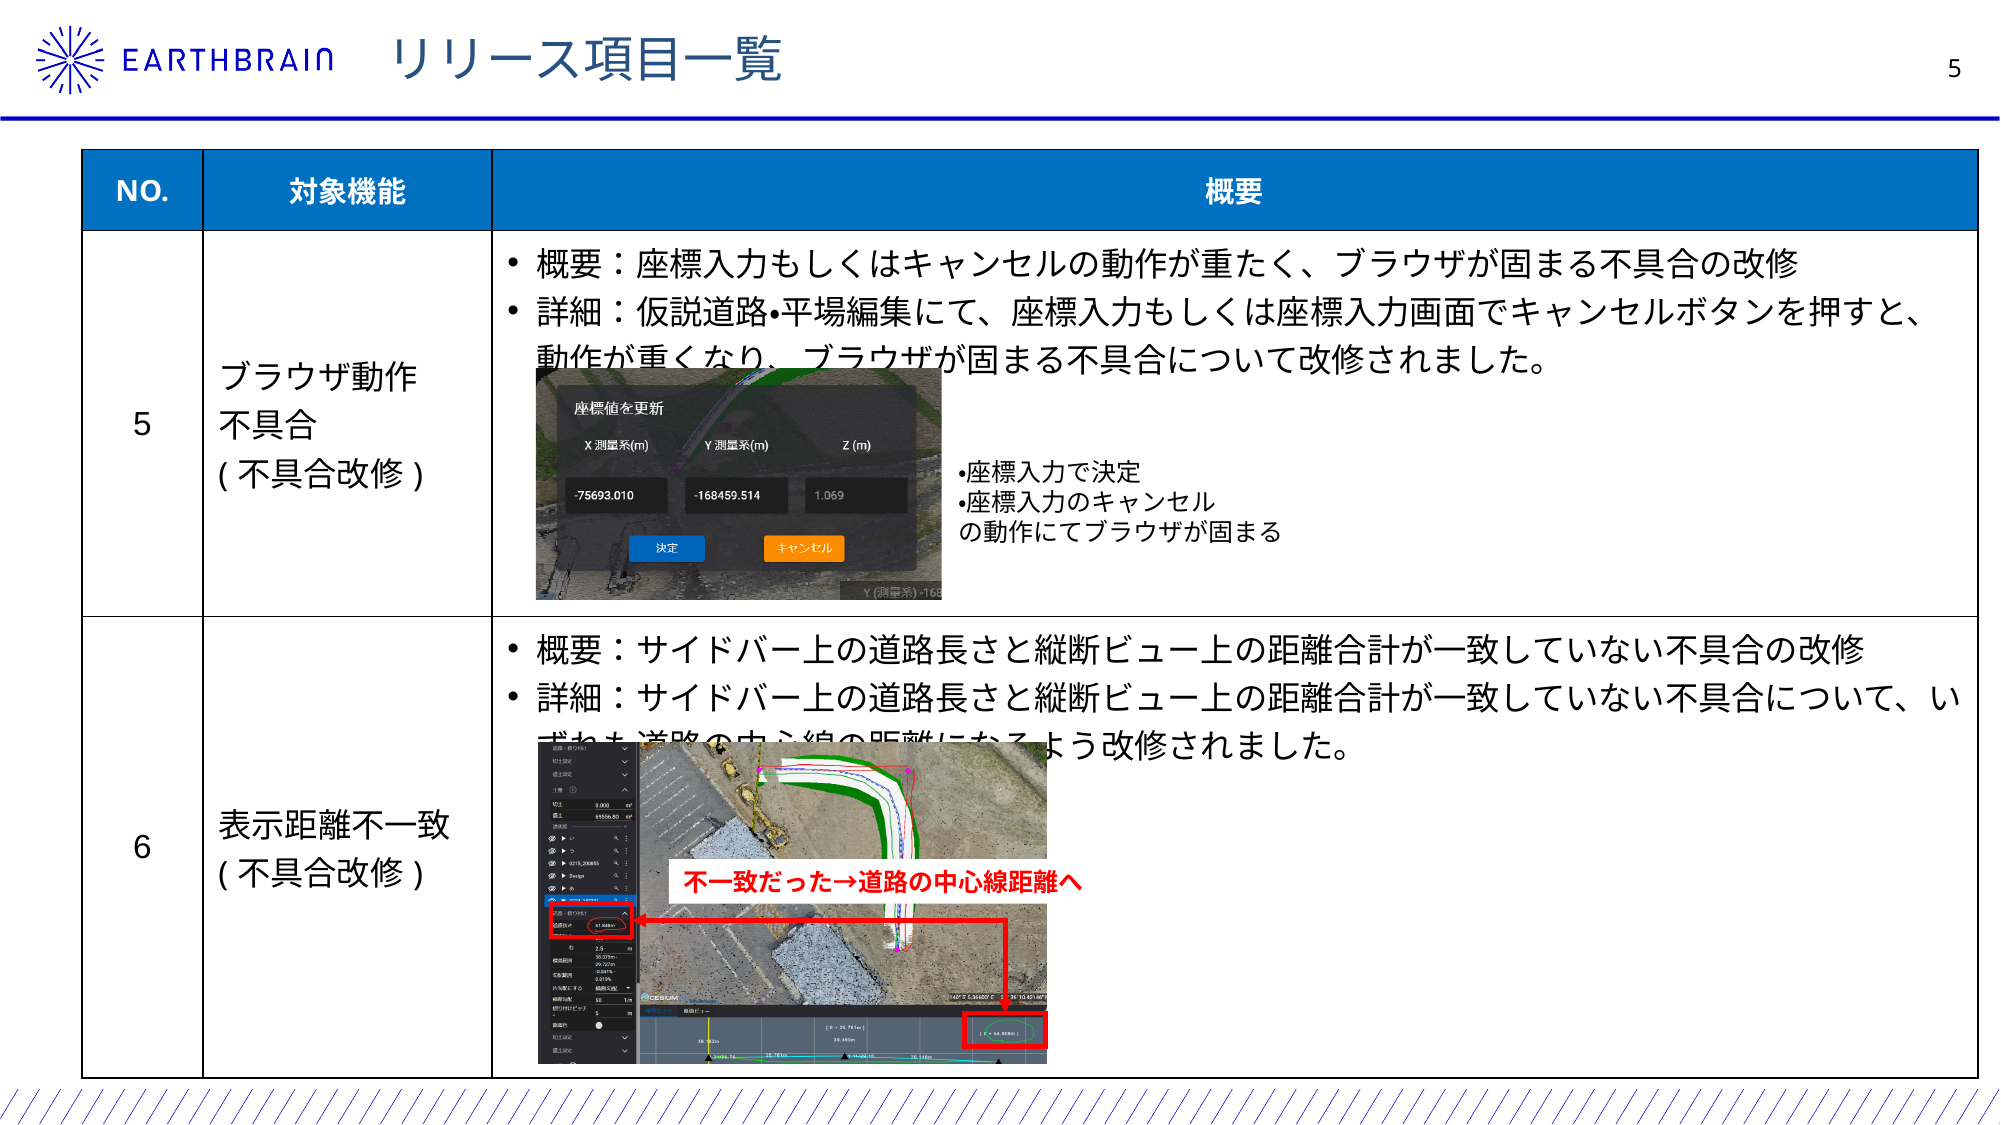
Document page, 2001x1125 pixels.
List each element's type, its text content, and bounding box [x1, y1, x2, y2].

picture [0, 1089, 2000, 1125]
list リリース項目一覧 [371, 29, 1709, 94]
table_cell 5 [83, 231, 202, 616]
picture [535, 368, 942, 600]
table_cell 6 [83, 617, 202, 1077]
table_cell 表示距離不一致 (不具合改修) [204, 617, 491, 1077]
picture [0, 0, 2000, 133]
table_header NO. [83, 150, 202, 230]
table_cell 概要：サイドバー上の道路長さと縦断ビュー上の距離合計が一致していない不具合の改修 詳細：サイドバー上の道路長さと縦断ビュー上の距離合計が一致していない不具合について、いずれも道路の中心線の距離になるよう改修されました。 [493, 617, 1977, 1077]
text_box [538, 742, 1101, 1065]
table_header 対象機能 [204, 150, 491, 230]
text_box ・座標入力で決定 ・座標入力のキャンセル の動作にてブラウザが固まる [943, 449, 1299, 554]
table_cell ブラウザ動作 不具合 (不具合改修) [204, 231, 491, 616]
table_header 概要 [493, 150, 1977, 230]
table_cell 概要：座標入力もしくはキャンセルの動作が重たく、ブラウザが固まる不具合の改修 詳細：仮説道路・平場編集にて、座標入力もしくは座標入力画面でキャンセルボタンを押すと、動作が重くなり、ブラウザが固まる不具合について改修されました。 [493, 231, 1977, 616]
